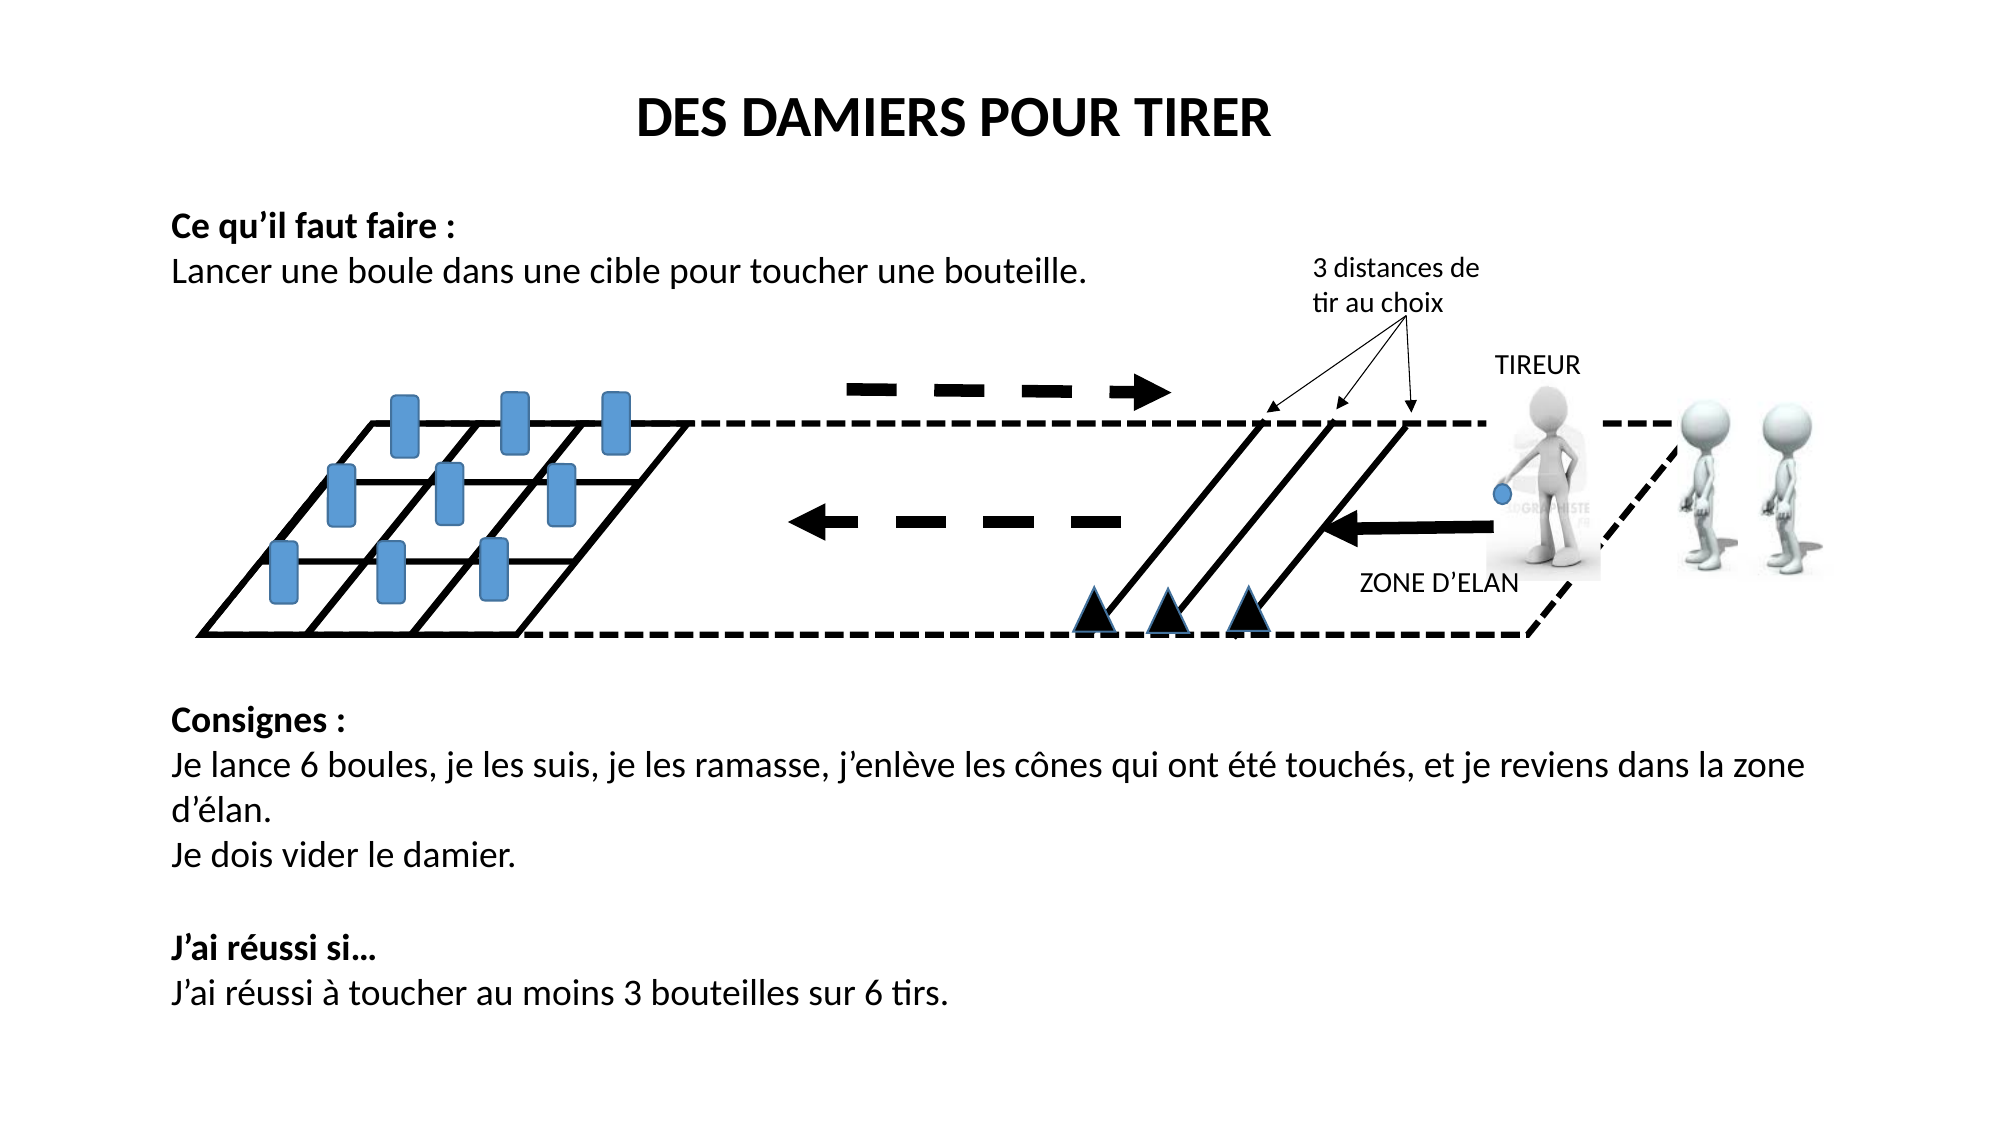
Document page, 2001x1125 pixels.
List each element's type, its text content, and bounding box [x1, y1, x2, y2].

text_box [201, 338, 1840, 638]
text_box Ce qu’il faut faire : Lancer une boule dans une cible pour toucher une bouteille. [156, 194, 1713, 299]
text_box 3 distances de tir au choix [1297, 240, 1512, 326]
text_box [1092, 420, 1265, 632]
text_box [1266, 315, 1406, 413]
text_box J’ai réussi si… J’ai réussi à toucher au moins 3 bouteilles sur 6 tirs. [156, 915, 1759, 1020]
text_box DES DAMIERS POUR TIRER [470, 70, 1439, 156]
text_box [1406, 315, 1412, 413]
text_box Consignes : Je lance 6 boules, je les suis, je les ramasse, j’enlève les cônes qui ont été touchés, et je reviens dans la zone d’élan. Je dois vider le damier. [156, 687, 1862, 883]
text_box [1336, 315, 1406, 410]
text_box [1265, 420, 1336, 632]
